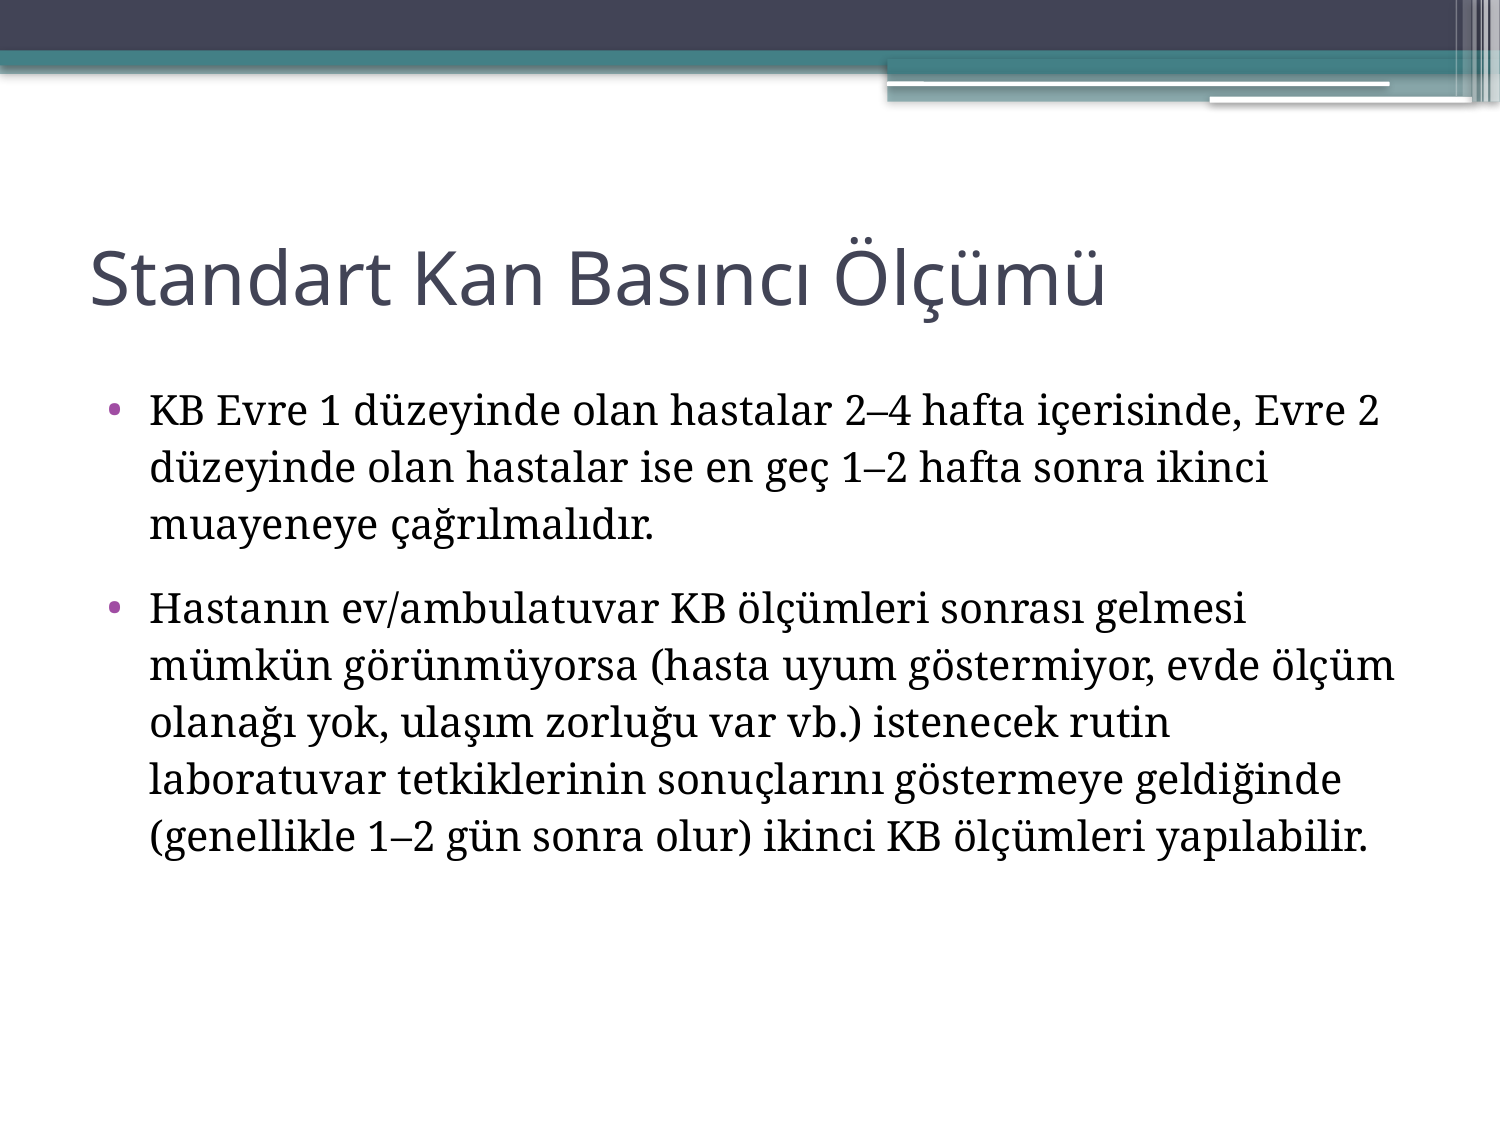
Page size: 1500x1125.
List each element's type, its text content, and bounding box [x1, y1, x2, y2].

title Standart Kan Basıncı Ölçümü [75, 187, 1425, 363]
list KB Evre 1 düzeyinde olan hastalar 2–4 hafta içerisinde, Evre 2 düzeyinde olan hastalar ise en geç 1–2 hafta sonra ikinci muayeneye çağrılmalıdır. Hastanın ev/ambulatuvar KB ölçümleri sonrası gelmesi mümkün görünmüyorsa (hasta uyum göstermiyor, evde ölçüm olanağı yok, ulaşım zorluğu var vb.) istenecek rutin laboratuvar tetkiklerinin sonuçlarını göstermeye geldiğinde (genellikle 1–2 gün sonra olur) ikinci KB ölçümleri yapılabilir. [75, 368, 1425, 1079]
